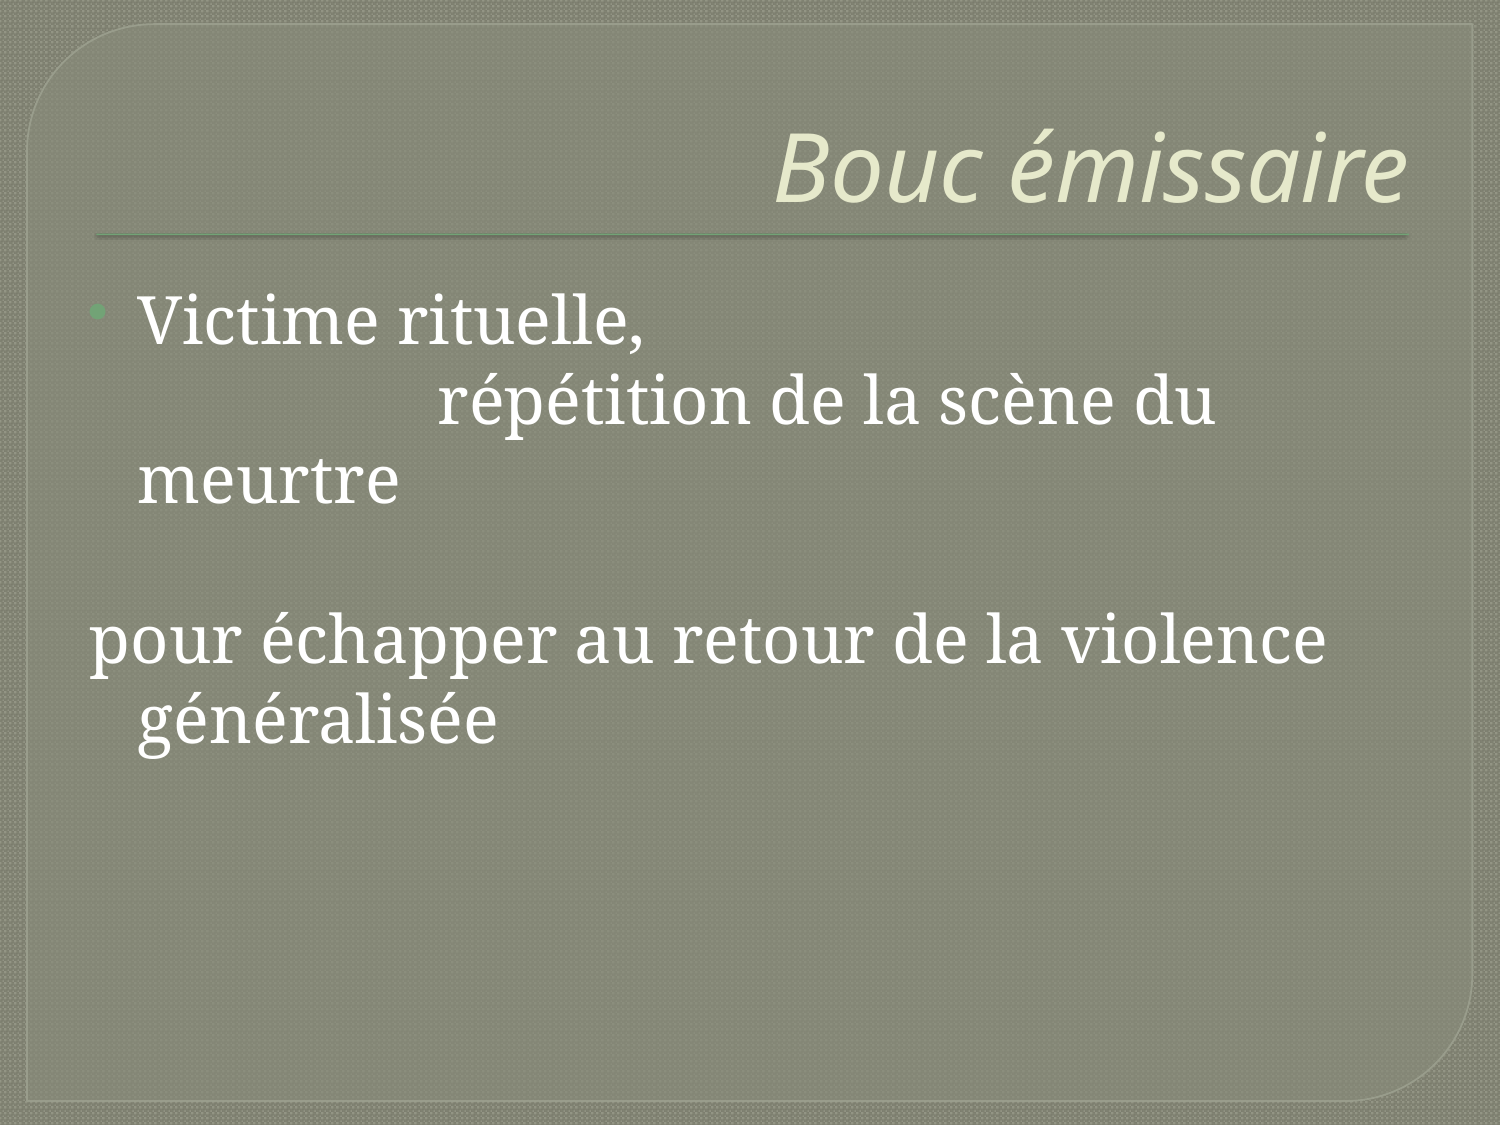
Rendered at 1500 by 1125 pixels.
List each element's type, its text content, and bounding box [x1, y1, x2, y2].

list Victime rituelle, répétition de la scène du meurtre pour échapper au retour de la violence généralisée [75, 270, 1425, 1013]
title Bouc émissaire [75, 41, 1425, 230]
